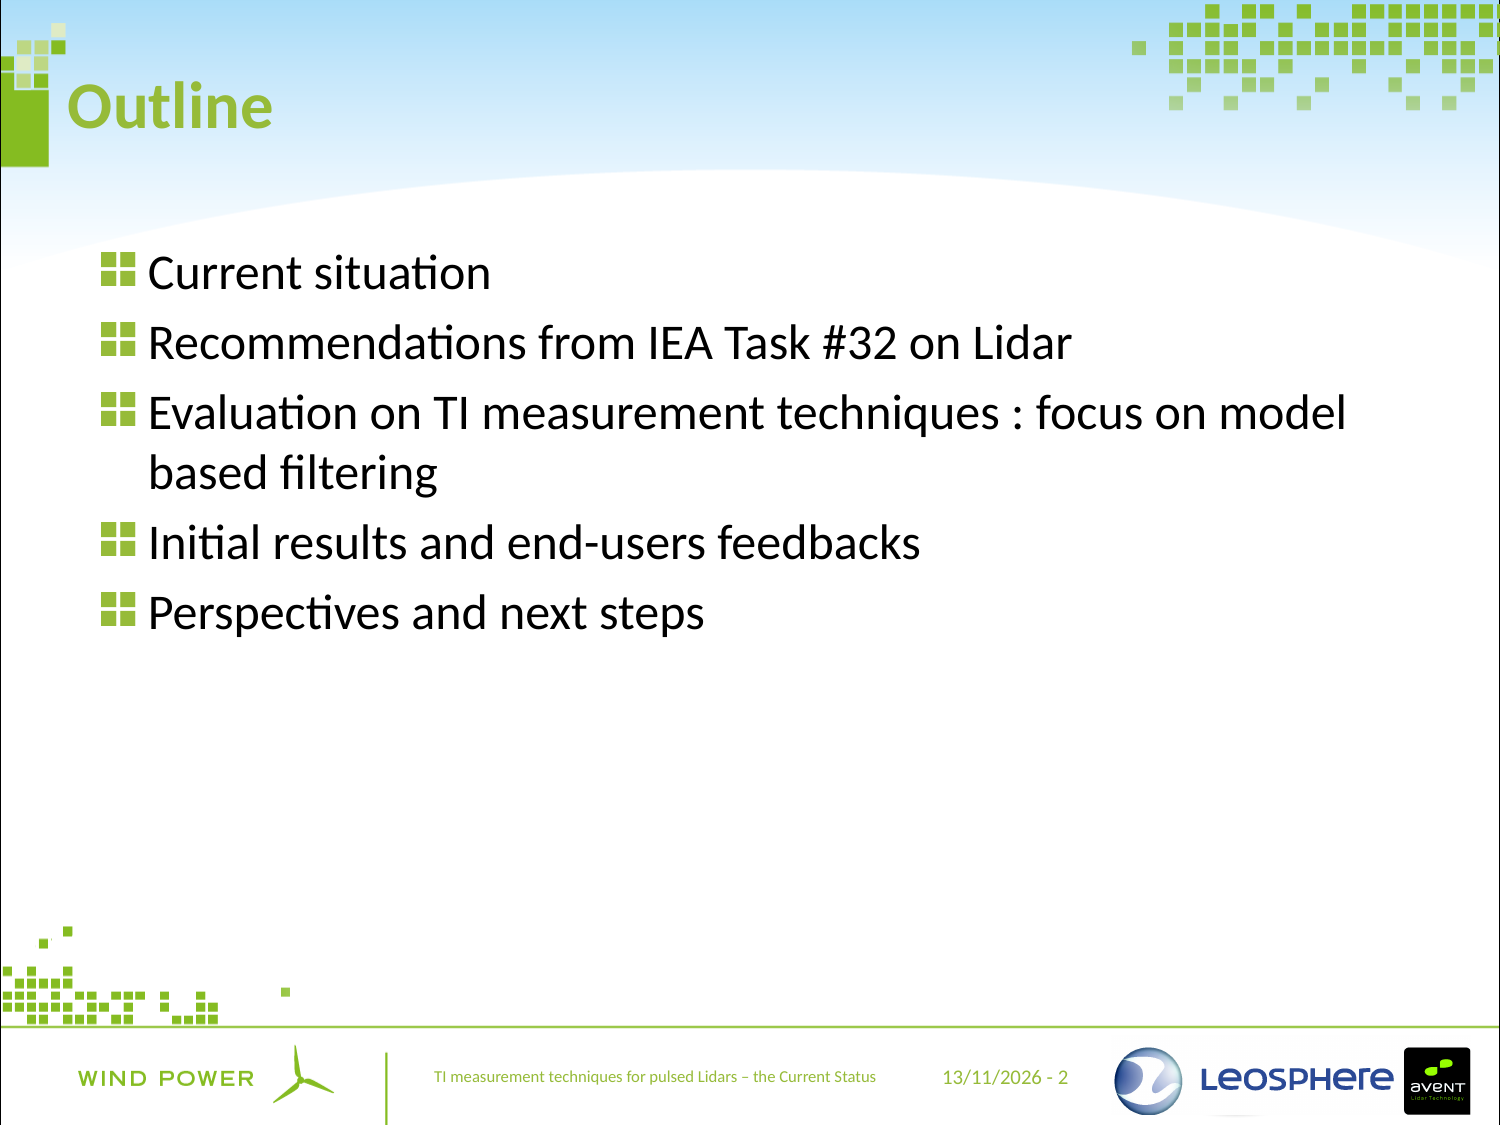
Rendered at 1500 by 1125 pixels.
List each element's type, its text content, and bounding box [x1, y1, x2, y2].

picture [0, 0, 1500, 1125]
title Outline [53, 54, 1081, 161]
list Current situation Recommendations from IEA Task #32 on Lidar Evaluation on TI measurement techniques : focus on model based filtering Initial results and end-users feedbacks Perspectives and next steps [76, 231, 1427, 965]
